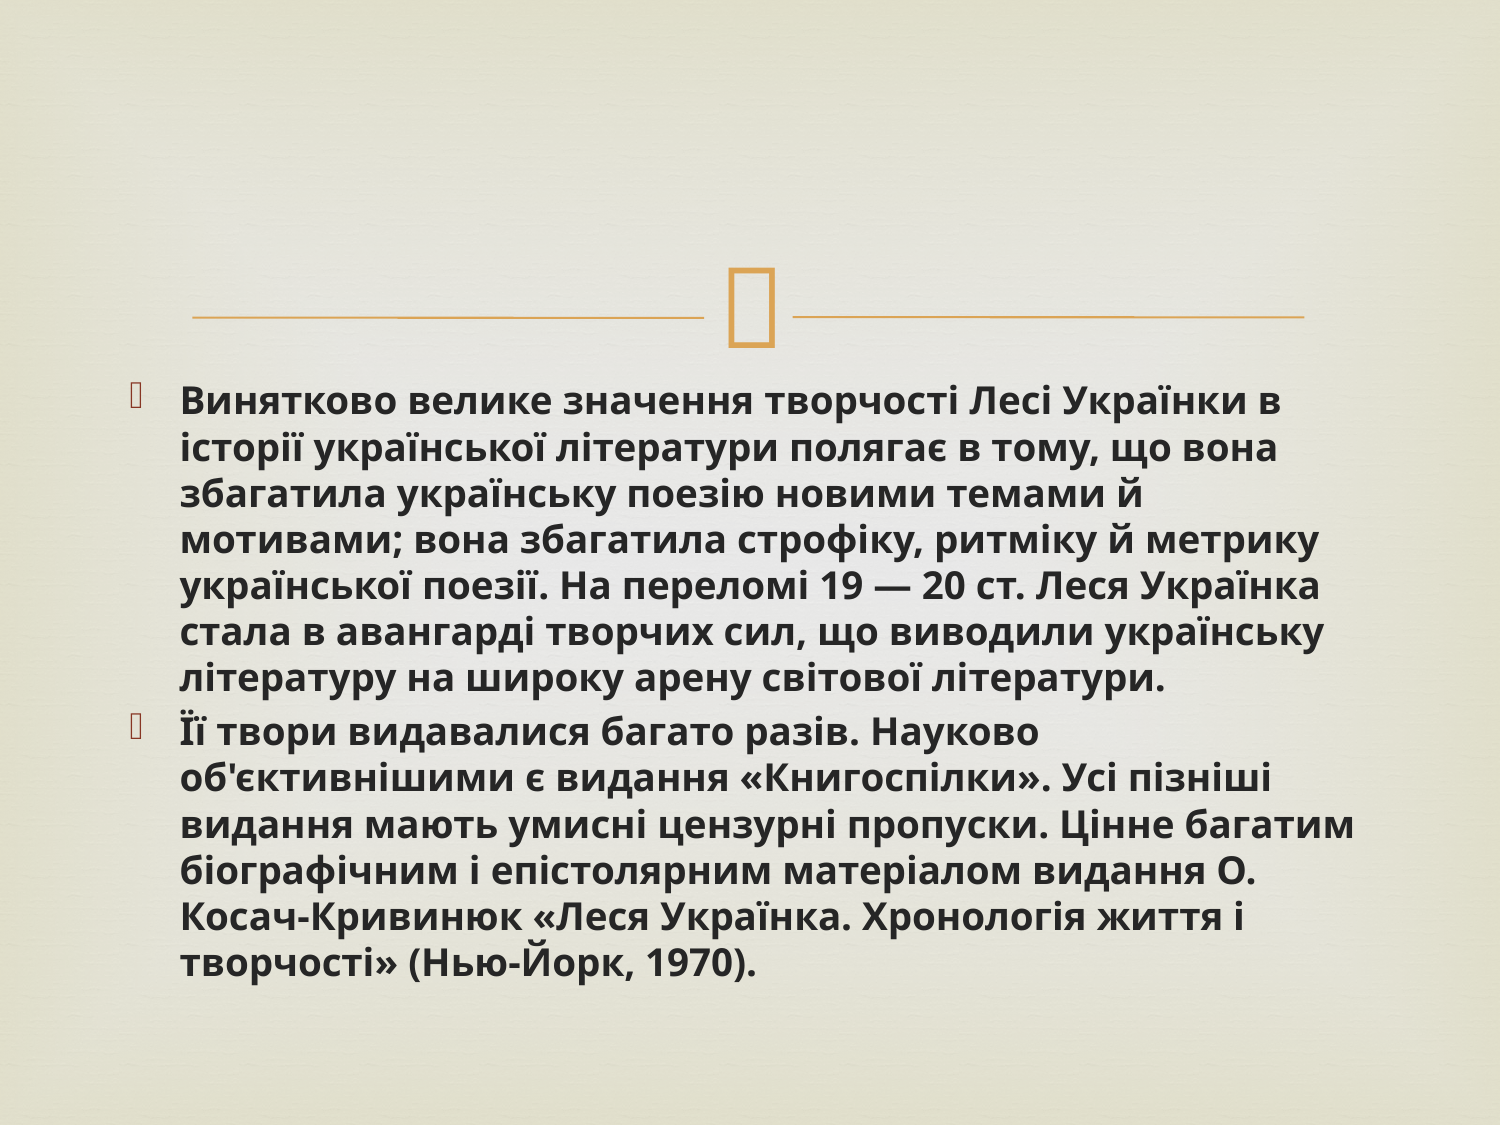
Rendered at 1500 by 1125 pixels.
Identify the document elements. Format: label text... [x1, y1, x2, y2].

list Винятково велике значення творчості Лесі Українки в історії української літератури полягає в тому, що вона збагатила українську поезію новими темами й мотивами; вона збагатила строфіку, ритміку й метрику української поезії. На переломі 19 — 20 ст. Леся Українка стала в авангарді творчих сил, що виводили українську літературу на широку арену світової літератури. Її твори видавалися багато разів. Науково об'єктивнішими є видання «Книгоспілки». Усі пізніші видання мають умисні цензурні пропуски. Цінне багатим біографічним і епістолярним матеріалом видання О. Косач-Кривинюк «Леся Українка. Хронологія життя і творчості» (Нью-Йорк, 1970). [114, 368, 1386, 1005]
